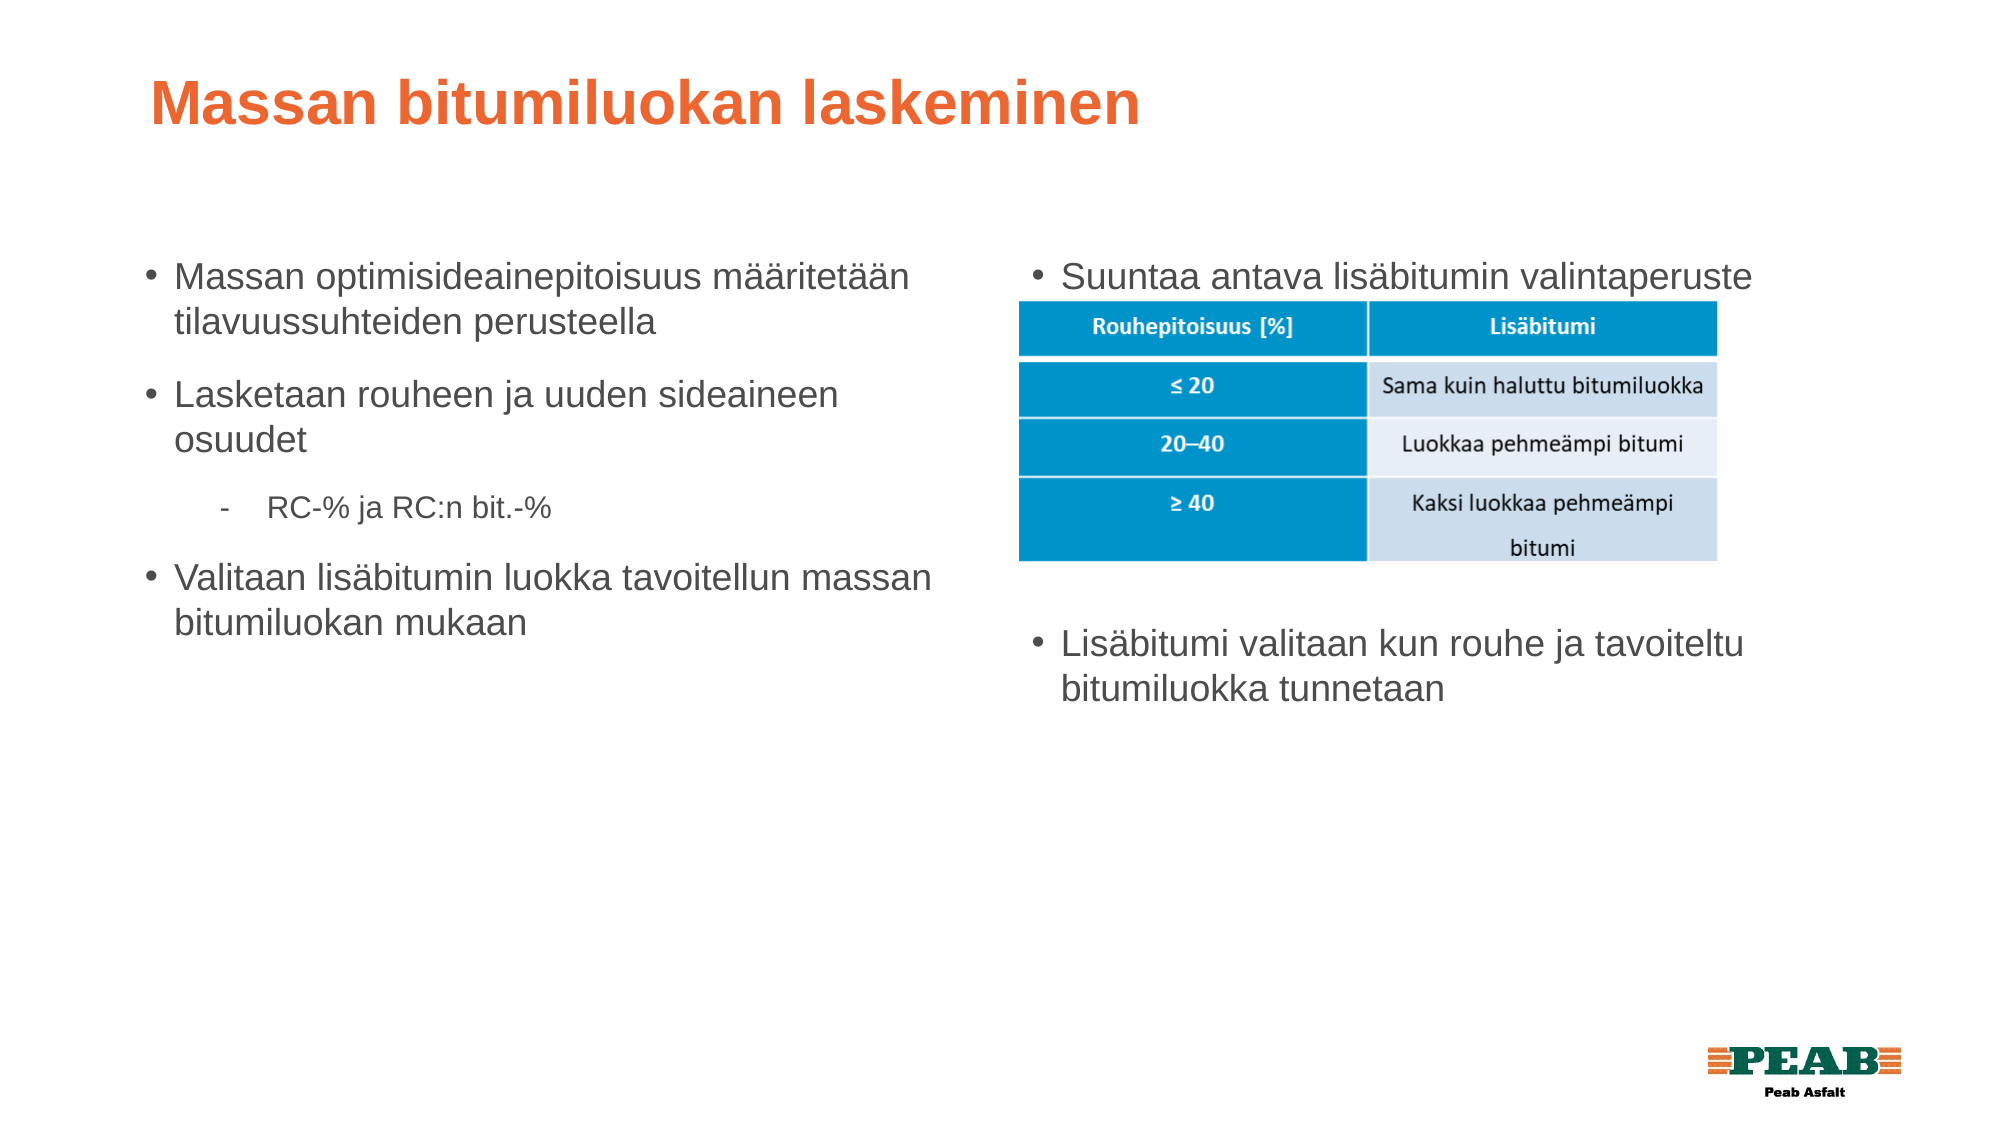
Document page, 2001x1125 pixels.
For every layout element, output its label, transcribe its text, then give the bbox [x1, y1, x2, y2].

title Massan bitumiluokan laskeminen [150, 54, 1850, 243]
picture [1708, 1047, 1901, 1097]
list Massan optimisideainepitoisuus määritetään tilavuussuhteiden perusteella Lasketaan rouheen ja uuden sideaineen osuudet RC-% ja RC:n bit.-% Valitaan lisäbitumin luokka tavoitellun massan bitumiluokan mukaan [130, 244, 964, 1030]
picture [1016, 298, 1723, 579]
list Suuntaa antava lisäbitumin valintaperuste Lisäbitumi valitaan kun rouhe ja tavoiteltu bitumiluokka tunnetaan [1016, 244, 1850, 1030]
